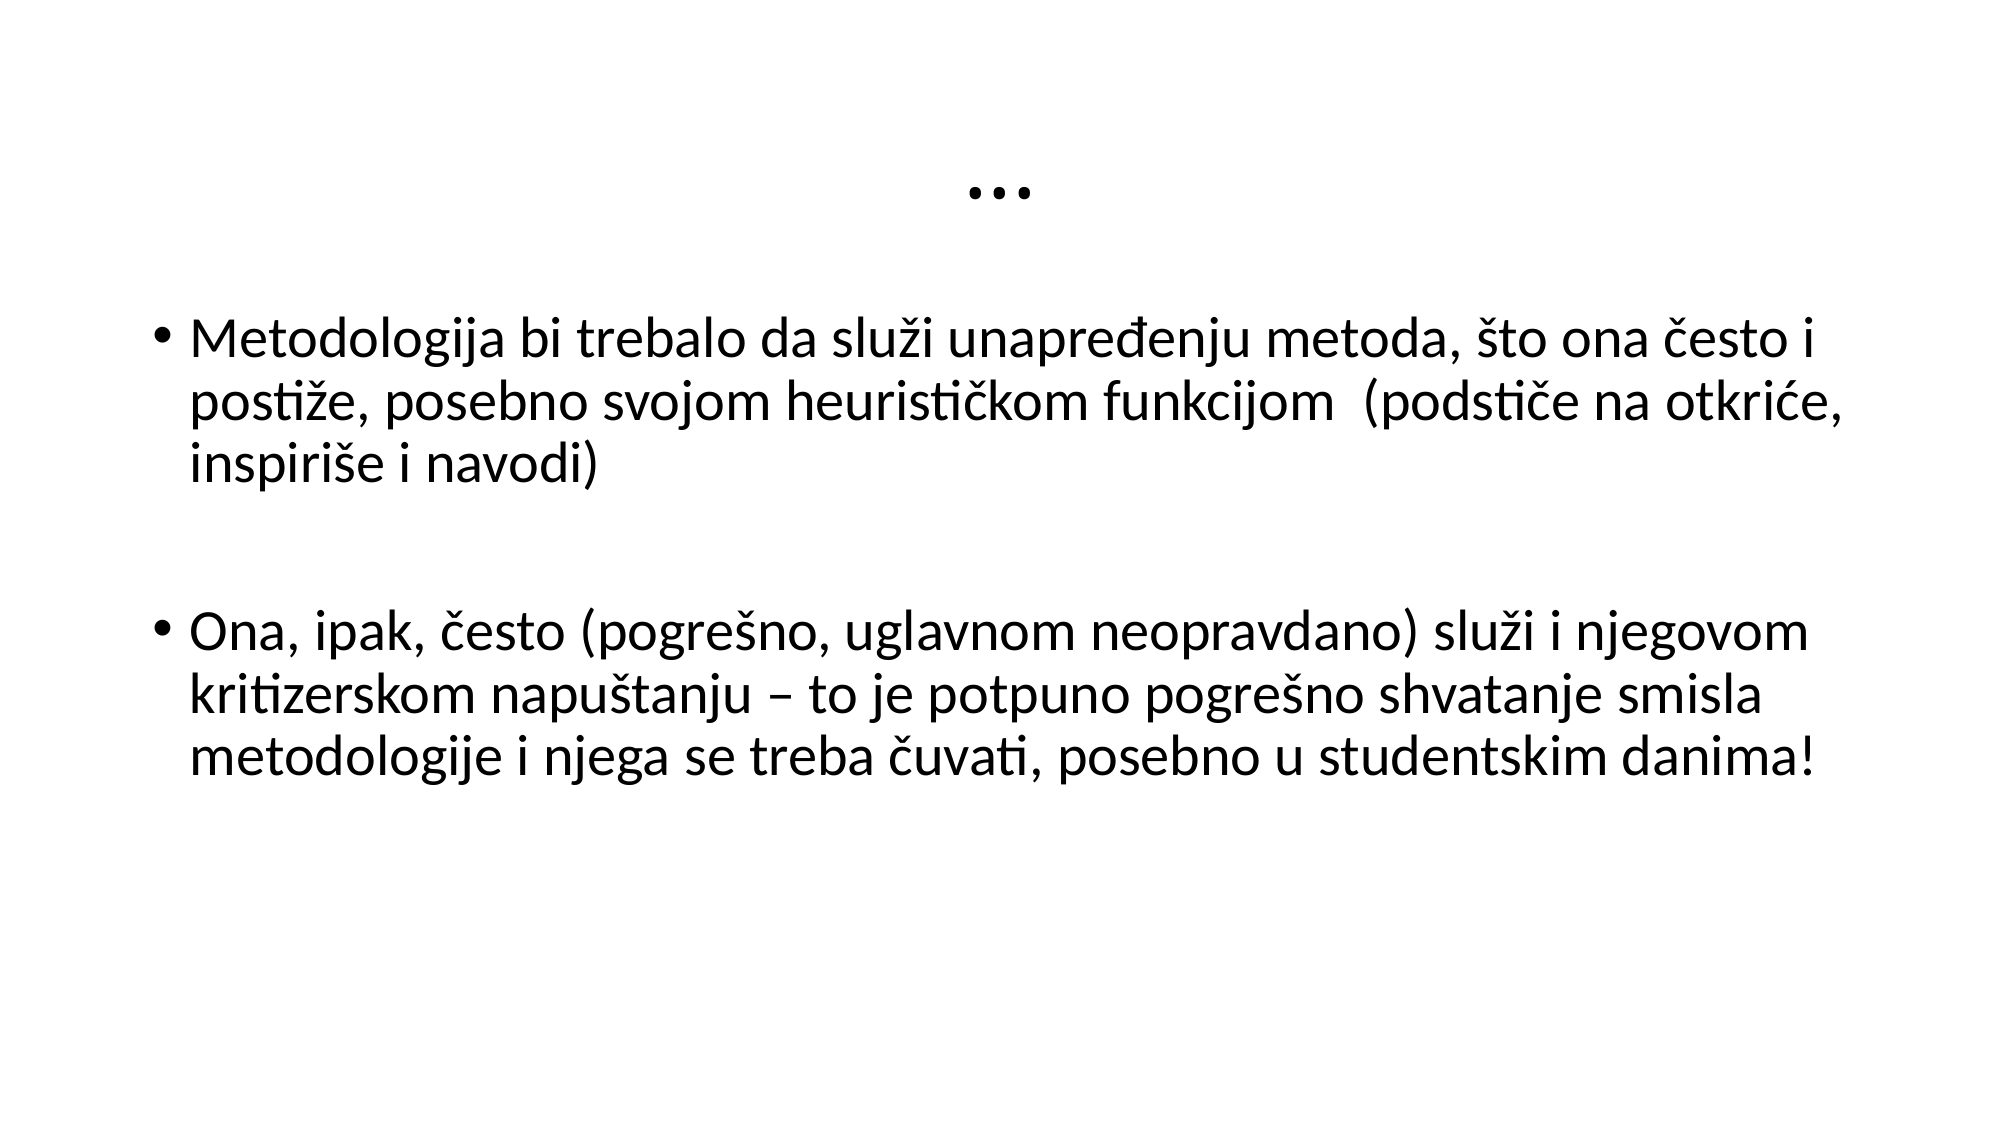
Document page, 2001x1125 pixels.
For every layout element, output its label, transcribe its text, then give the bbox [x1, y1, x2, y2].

title ... [137, 59, 1863, 278]
list Metodologija bi trebalo da služi unapređenju metoda, što ona često i postiže, posebno svojom heurističkom funkcijom (podstiče na otkriće, inspiriše i navodi) Ona, ipak, često (pogrešno, uglavnom neopravdano) služi i njegovom kritizerskom napuštanju – to je potpuno pogrešno shvatanje smisla metodologije i njega se treba čuvati, posebno u studentskim danima! [137, 299, 1863, 1014]
